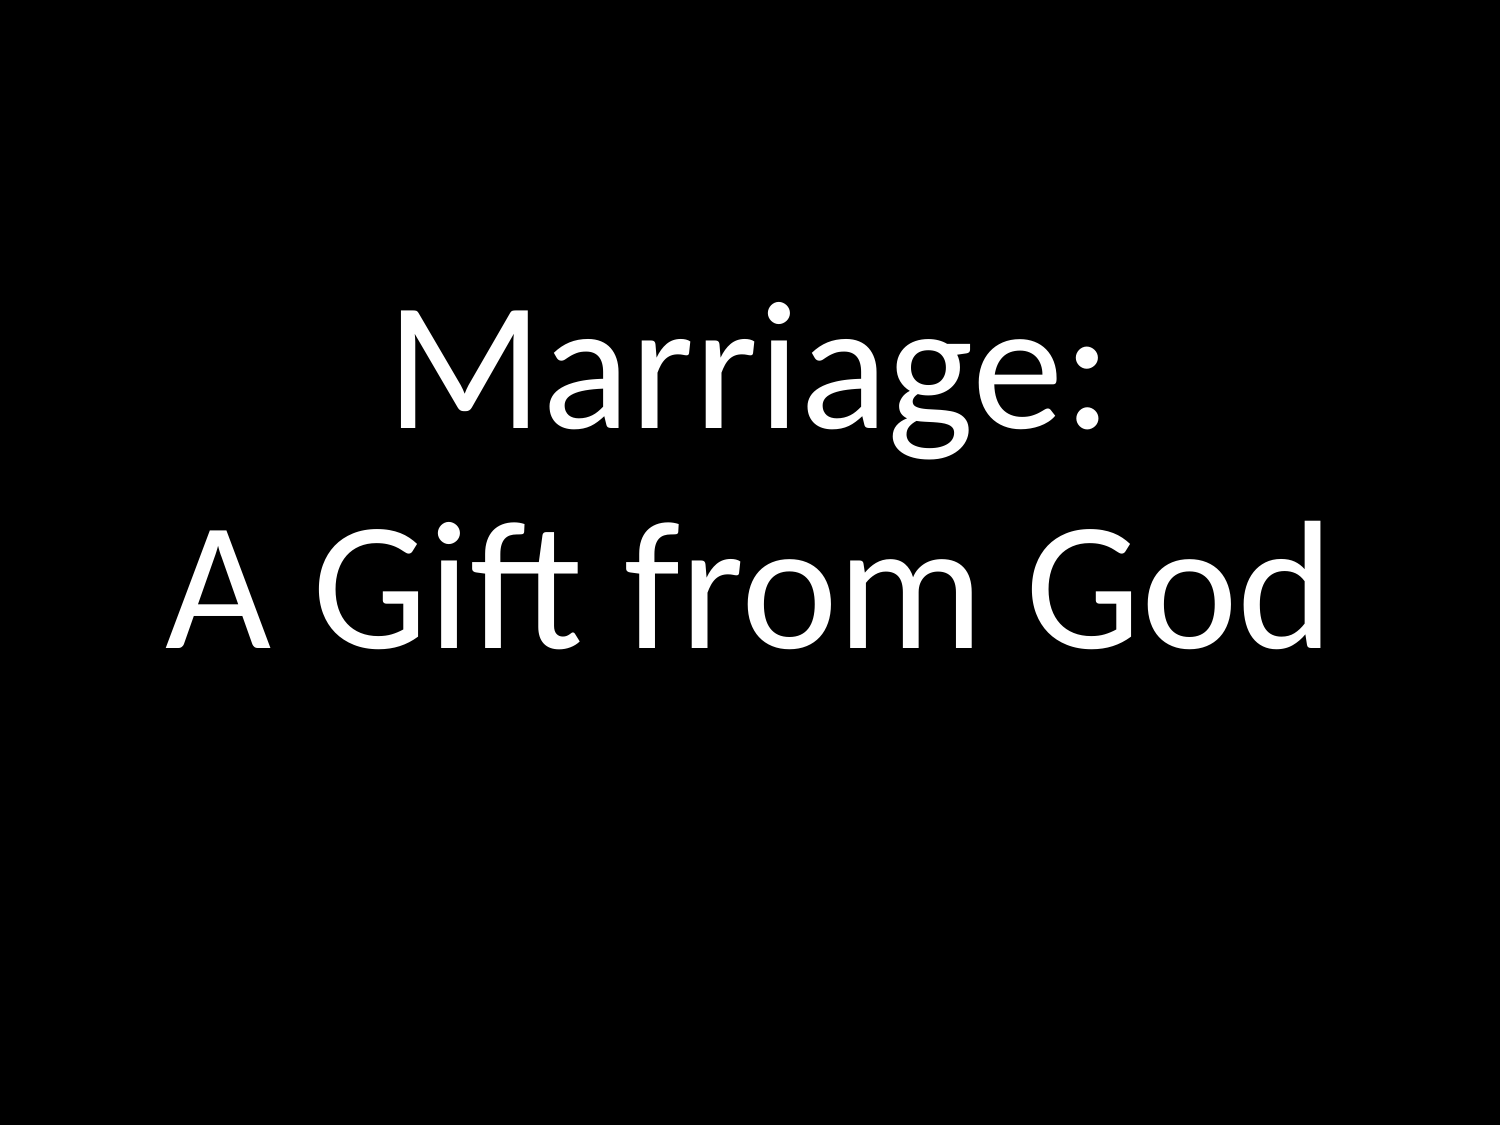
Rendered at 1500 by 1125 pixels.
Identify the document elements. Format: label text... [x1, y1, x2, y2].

title Marriage: A Gift from God [112, 0, 1388, 932]
